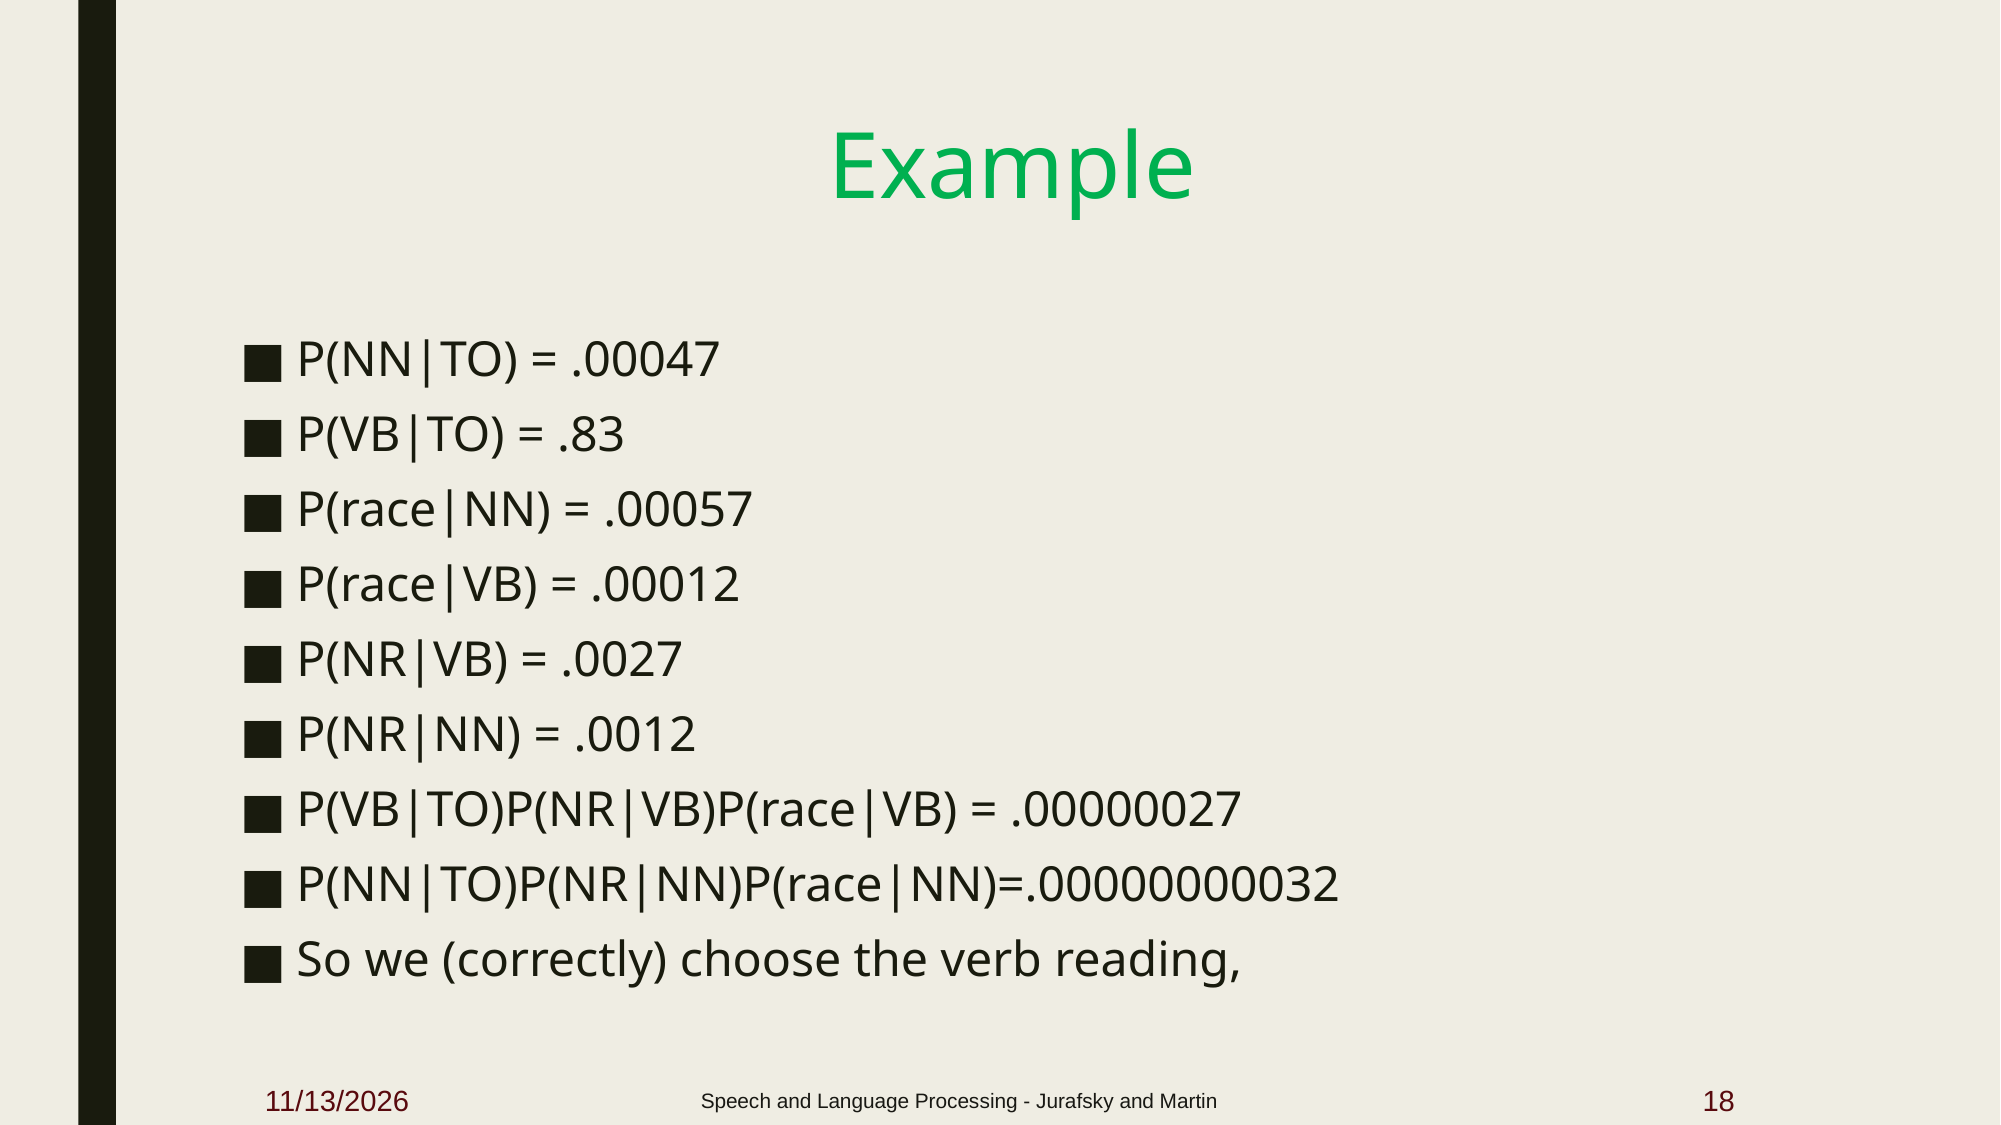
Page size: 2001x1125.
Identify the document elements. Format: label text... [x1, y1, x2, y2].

slide_number 18 [1674, 1074, 1750, 1125]
list P(NN|TO) = .00047 P(VB|TO) = .83 P(race|NN) = .00057 P(race|VB) = .00012 P(NR|VB) = .0027 P(NR|NN) = .0012 P(VB|TO)P(NR|VB)P(race|VB) = .00000027 P(NN|TO)P(NR|NN)P(race|NN)=.00000000032 So we (correctly) choose the verb reading, [225, 324, 1800, 999]
footer Speech and Language Processing - Jurafsky and Martin [450, 1074, 1674, 1125]
title Example [225, 112, 1800, 251]
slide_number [249, 1074, 450, 1125]
